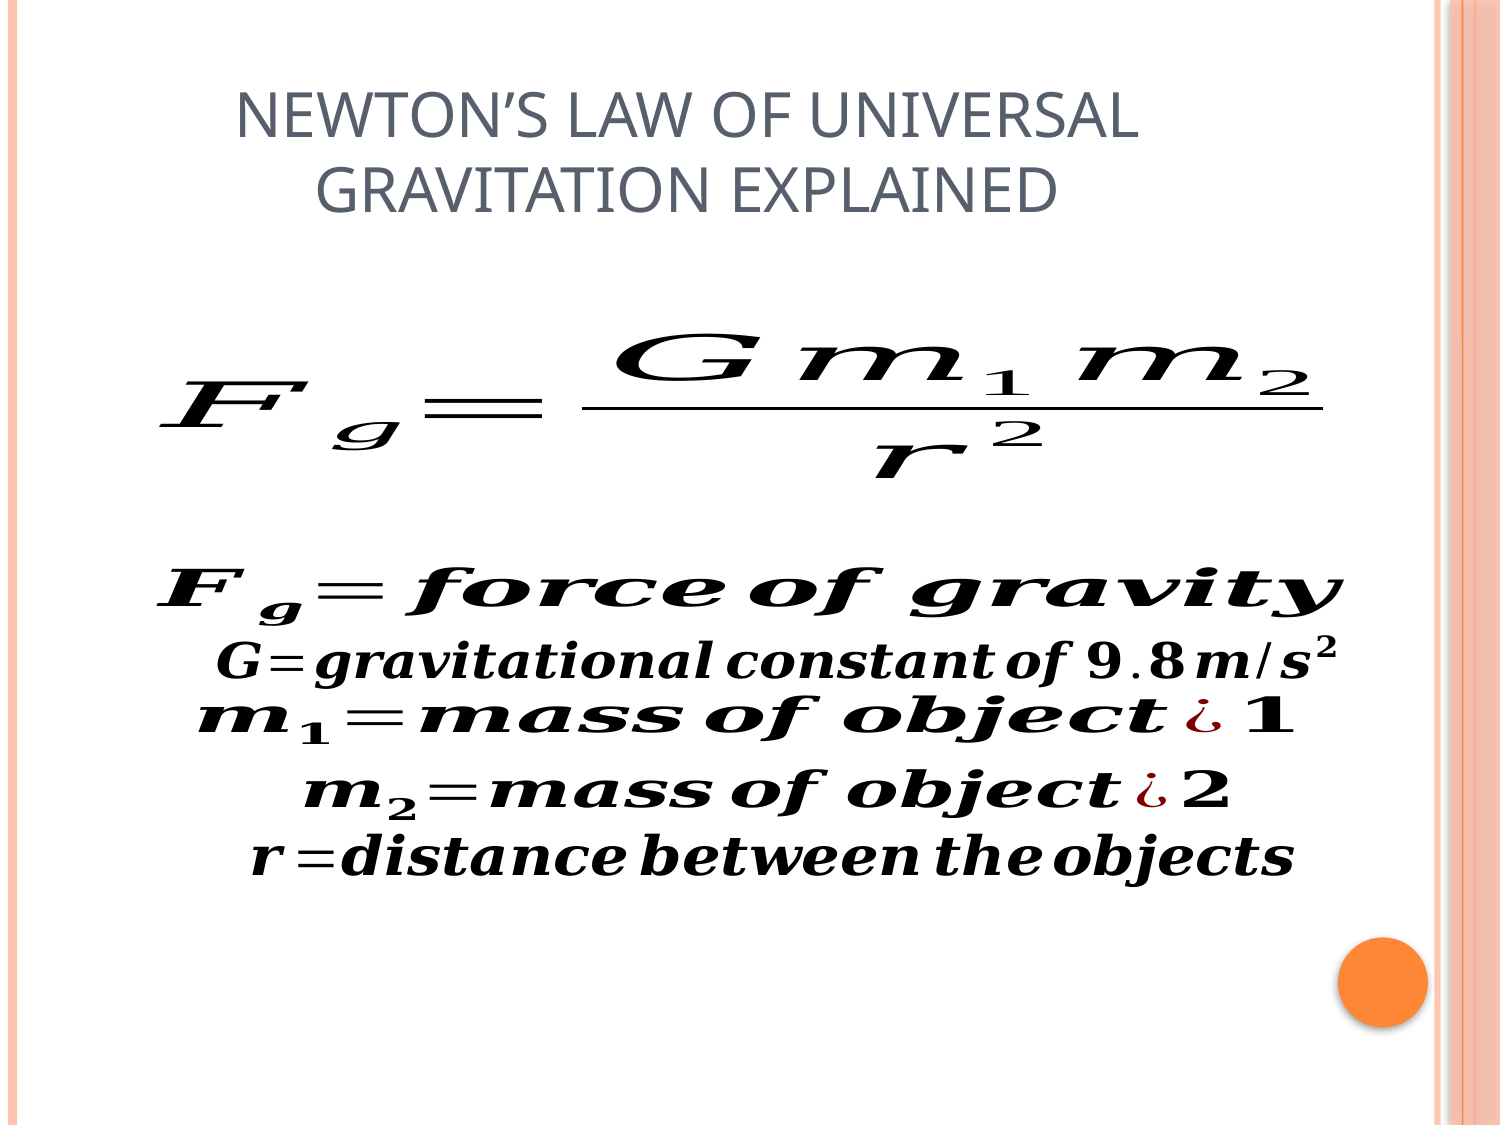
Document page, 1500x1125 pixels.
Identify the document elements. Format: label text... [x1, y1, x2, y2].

title Newton’s Law of Universal Gravitation Explained [75, 45, 1300, 233]
